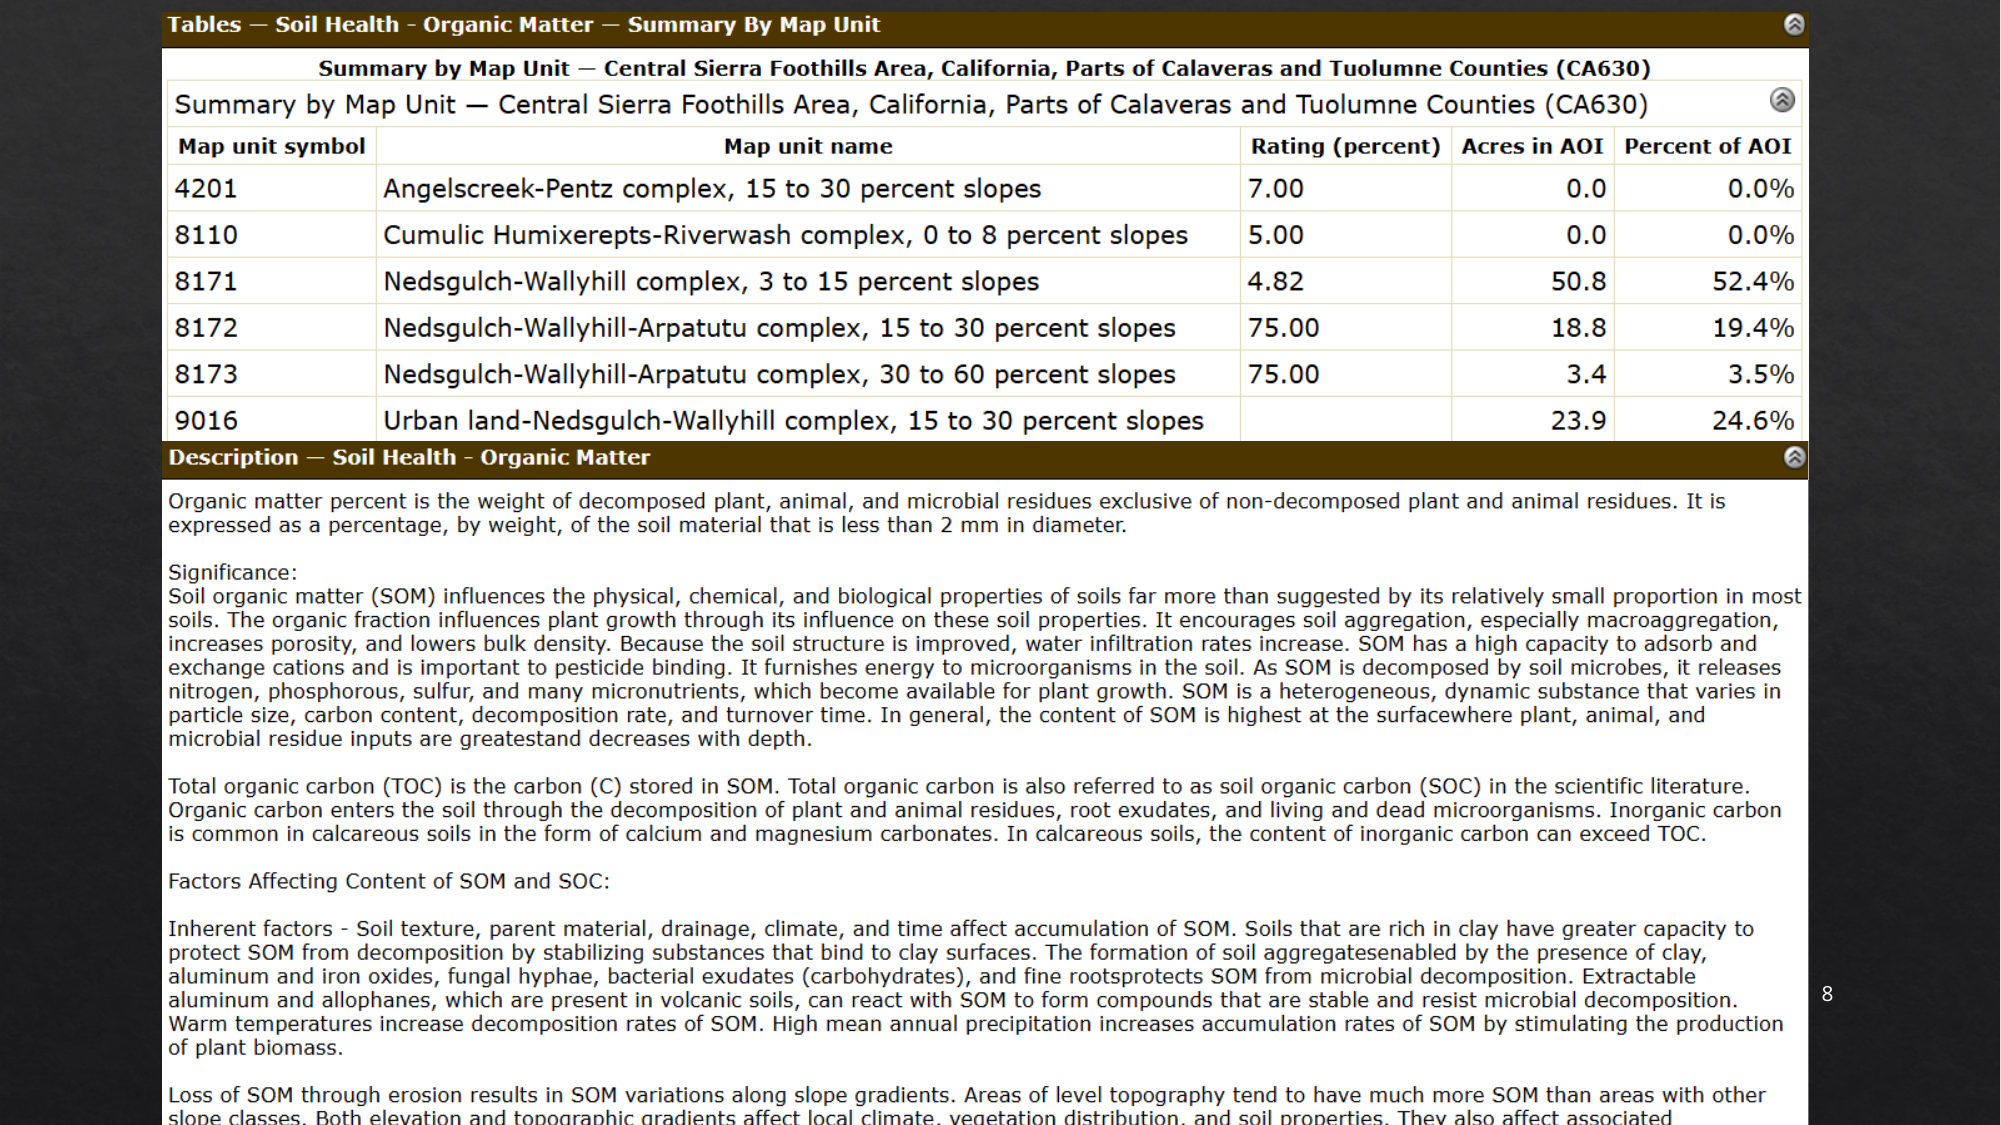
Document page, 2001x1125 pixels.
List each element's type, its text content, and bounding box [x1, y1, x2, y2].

picture [161, 12, 1809, 1125]
slide_number 8 [1820, 965, 1849, 1025]
